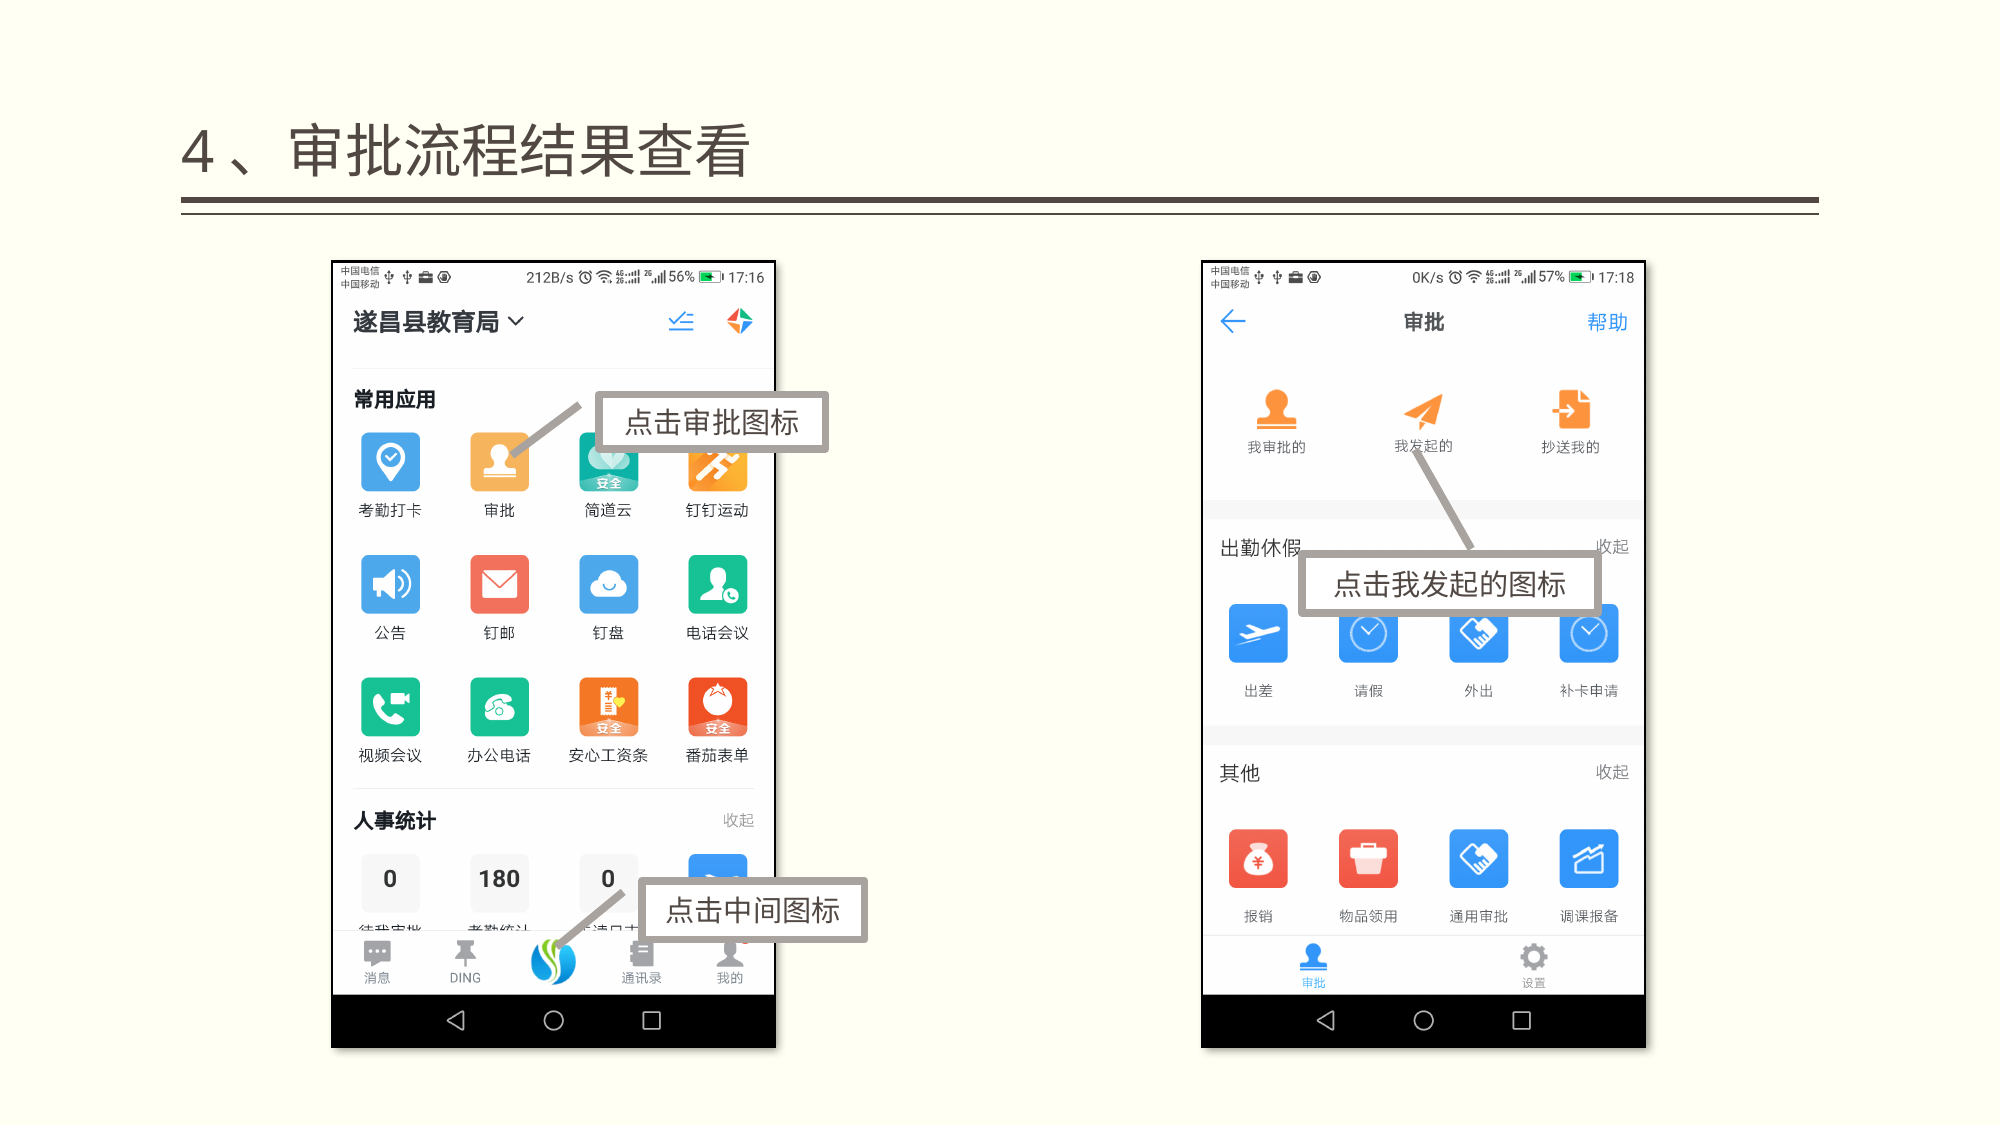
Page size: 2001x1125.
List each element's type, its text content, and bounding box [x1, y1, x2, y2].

title 4、审批流程结果查看 [181, 12, 1819, 193]
text_box 点击中间图标 [778, 877, 868, 943]
text_box 点击审批图标 [778, 391, 829, 453]
picture [333, 262, 774, 1046]
picture [1203, 262, 1644, 1046]
